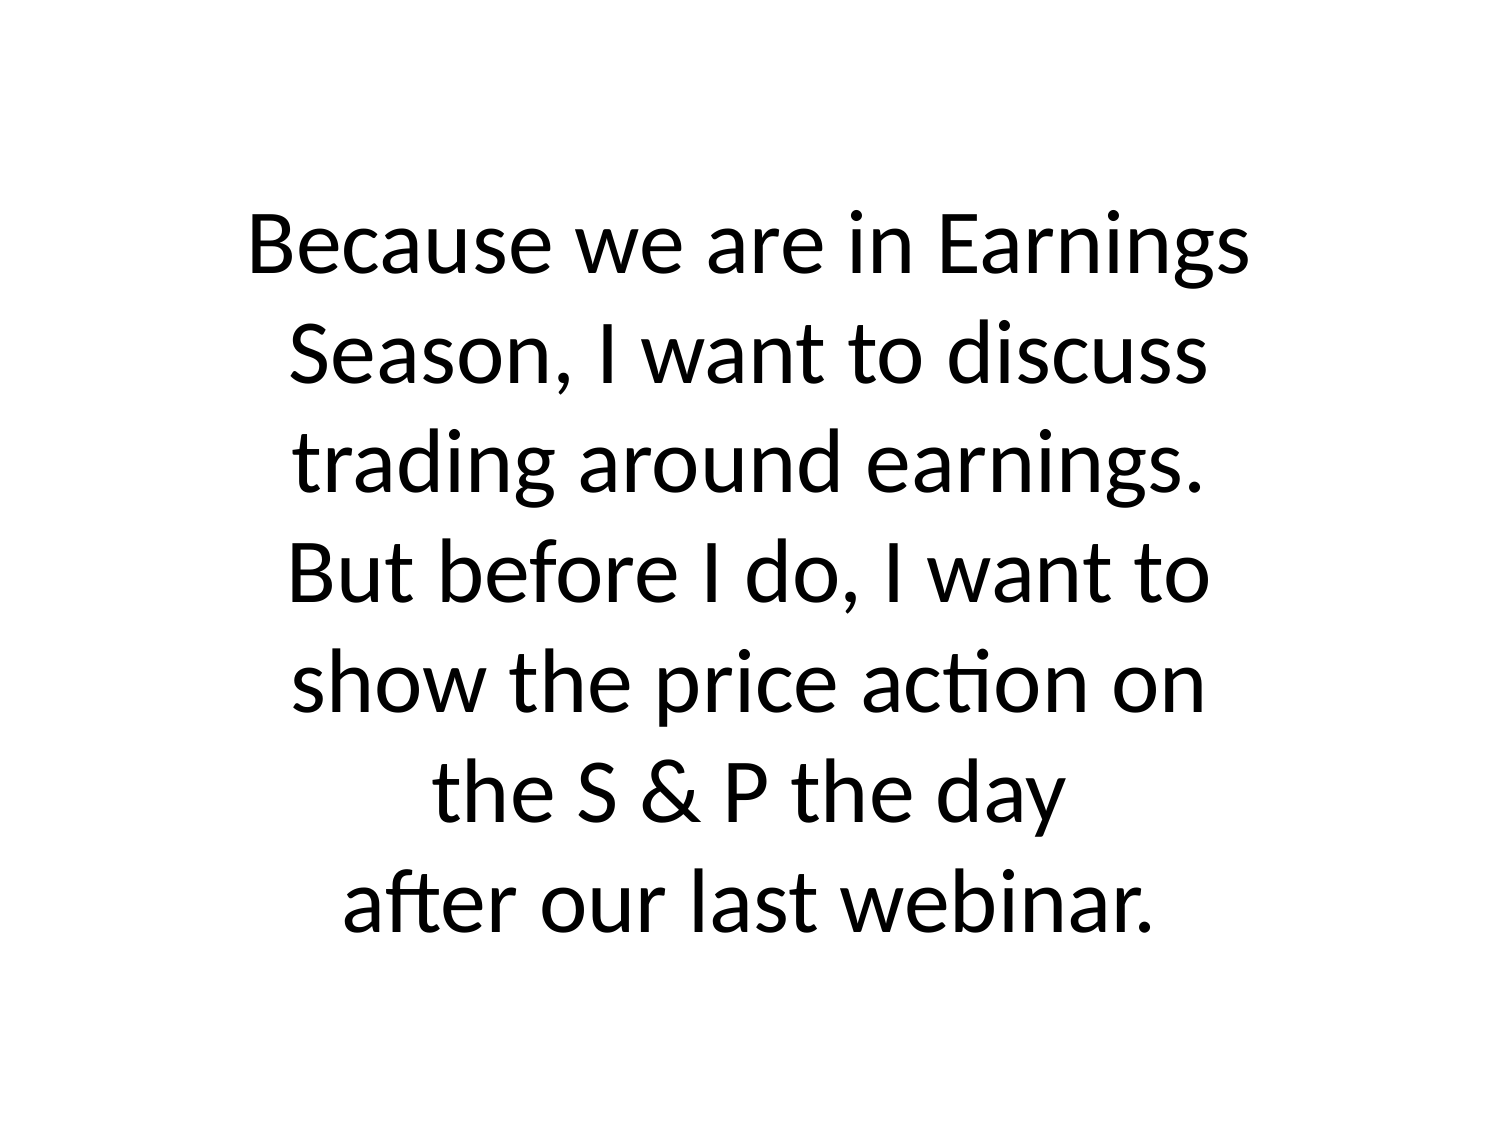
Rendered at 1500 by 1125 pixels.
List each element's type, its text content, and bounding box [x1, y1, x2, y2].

title Because we are in Earnings Season, I want to discuss trading around earnings. But before I do, I want to show the price action on the S & P the day after our last webinar. [75, 45, 1425, 1088]
